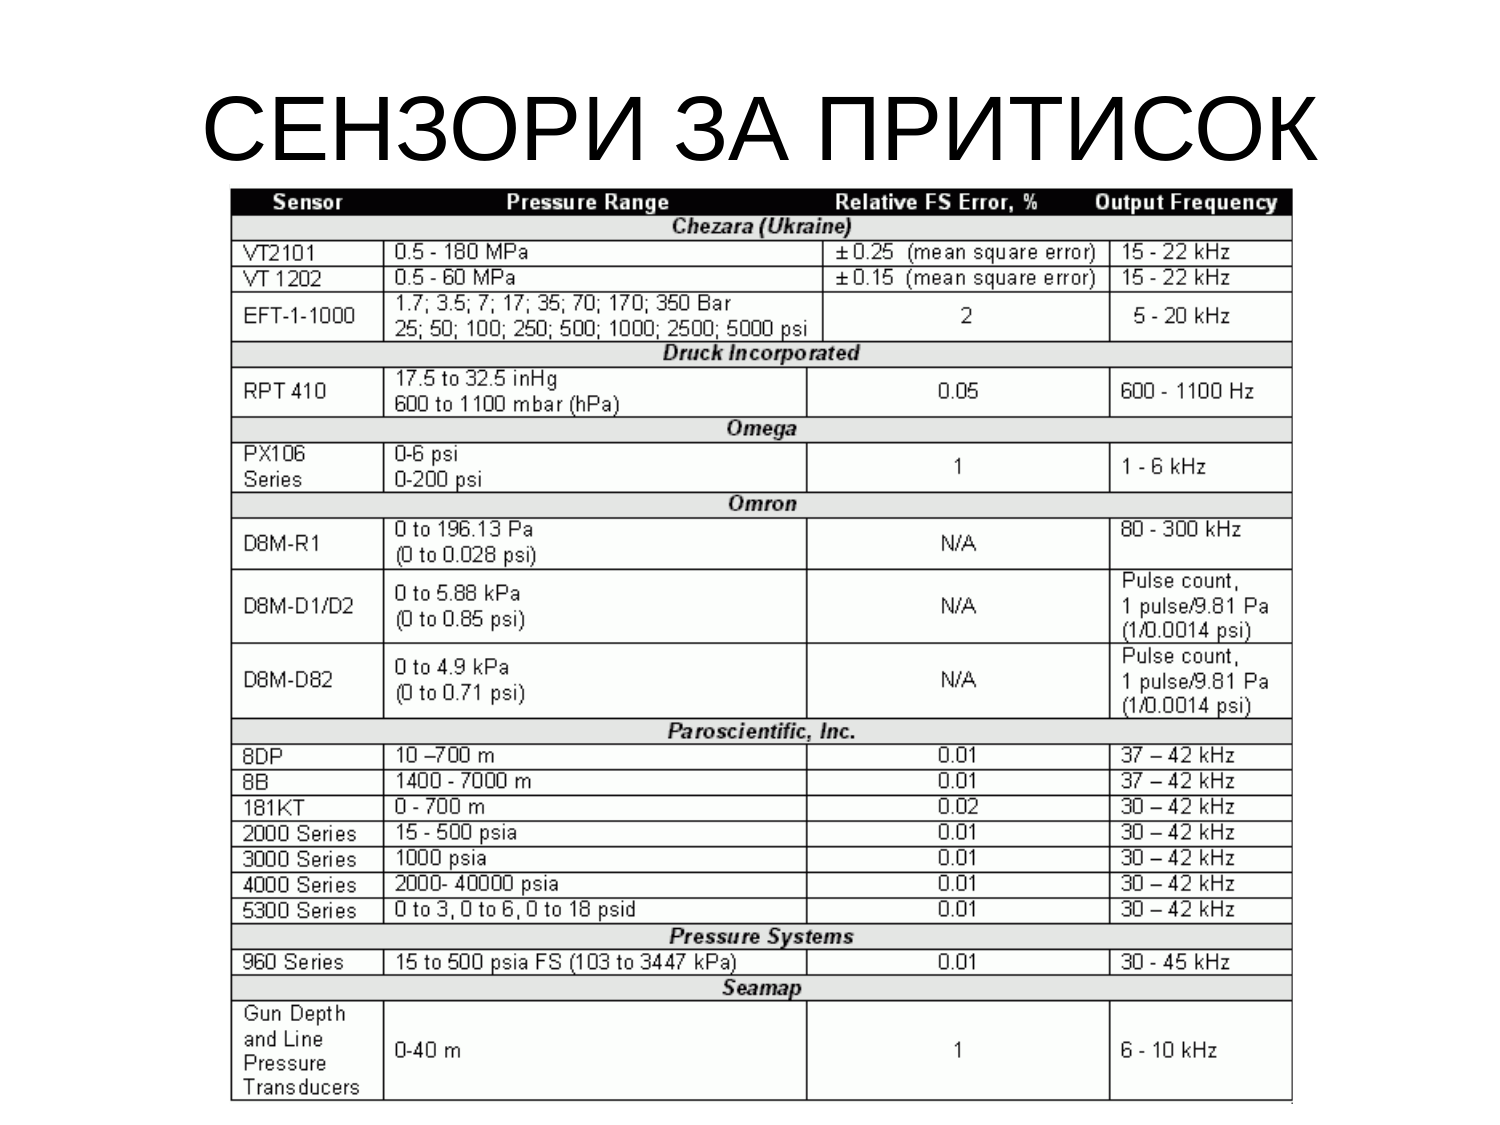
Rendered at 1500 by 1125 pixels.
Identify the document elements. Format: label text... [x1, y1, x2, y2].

title СЕНЗОРИ ЗА ПРИТИСОК [76, 32, 1446, 216]
picture [229, 184, 1293, 1104]
